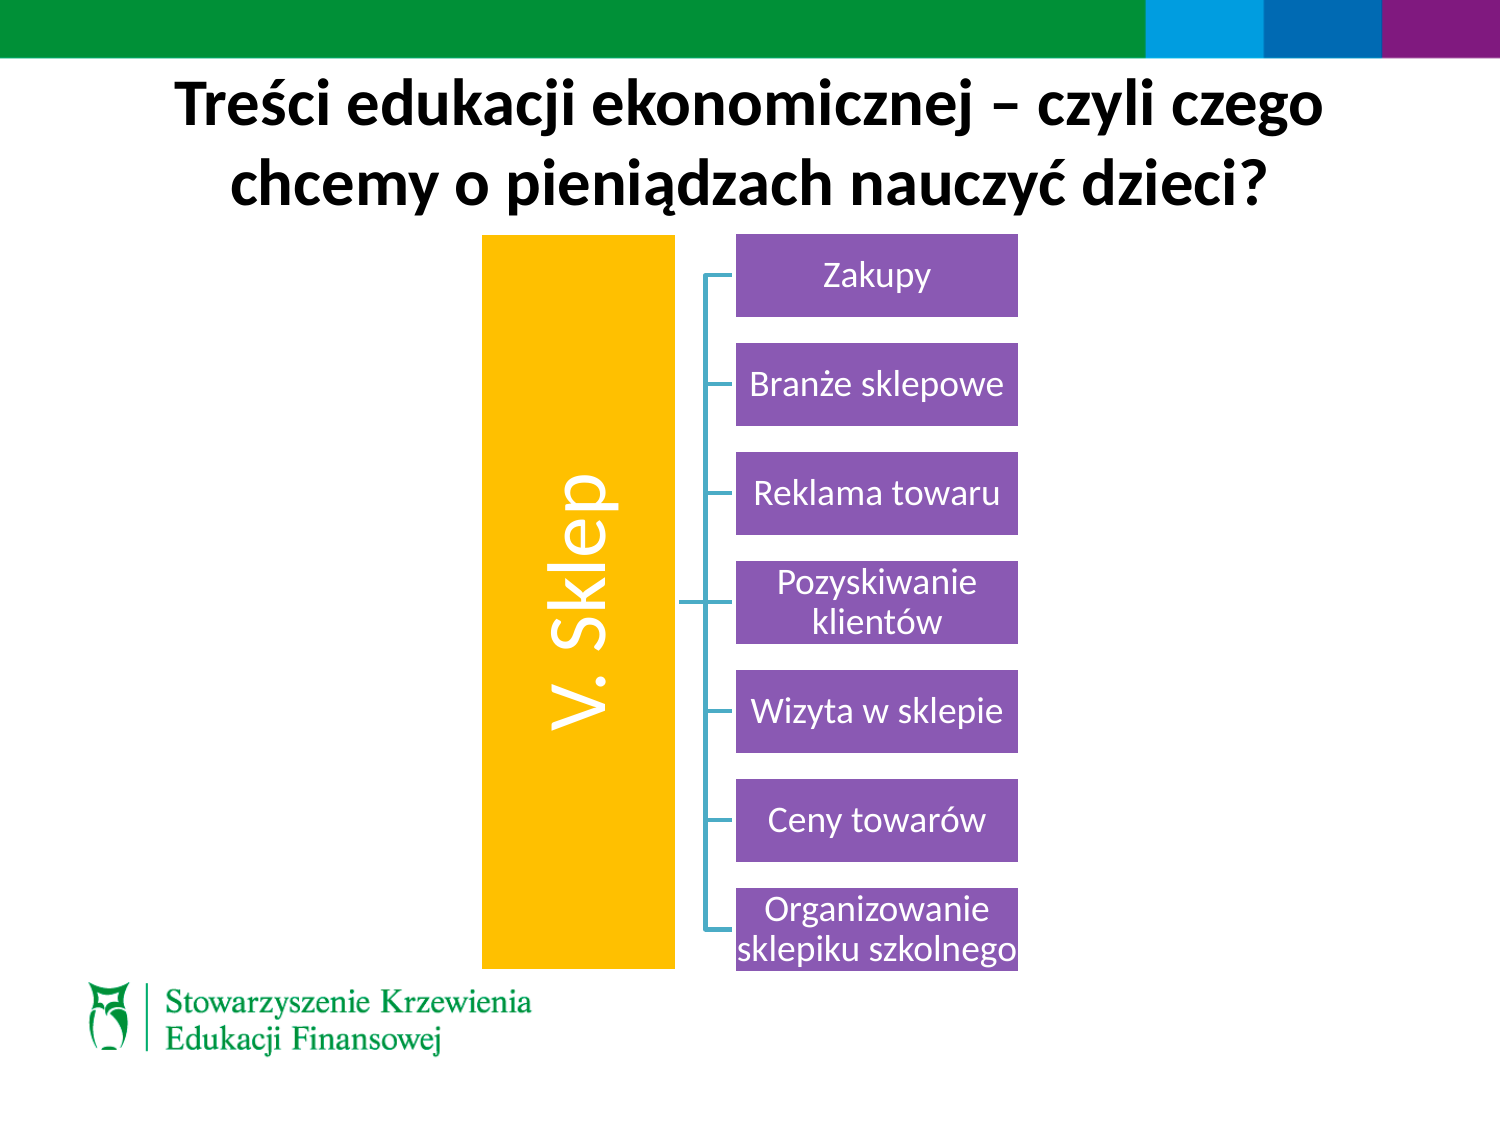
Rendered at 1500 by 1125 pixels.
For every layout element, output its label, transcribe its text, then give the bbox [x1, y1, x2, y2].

title Treści edukacji ekonomicznej – czyli czego chcemy o pieniądzach nauczyć dzieci? [75, 45, 1425, 230]
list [74, 230, 1426, 974]
picture [0, 0, 1500, 1125]
